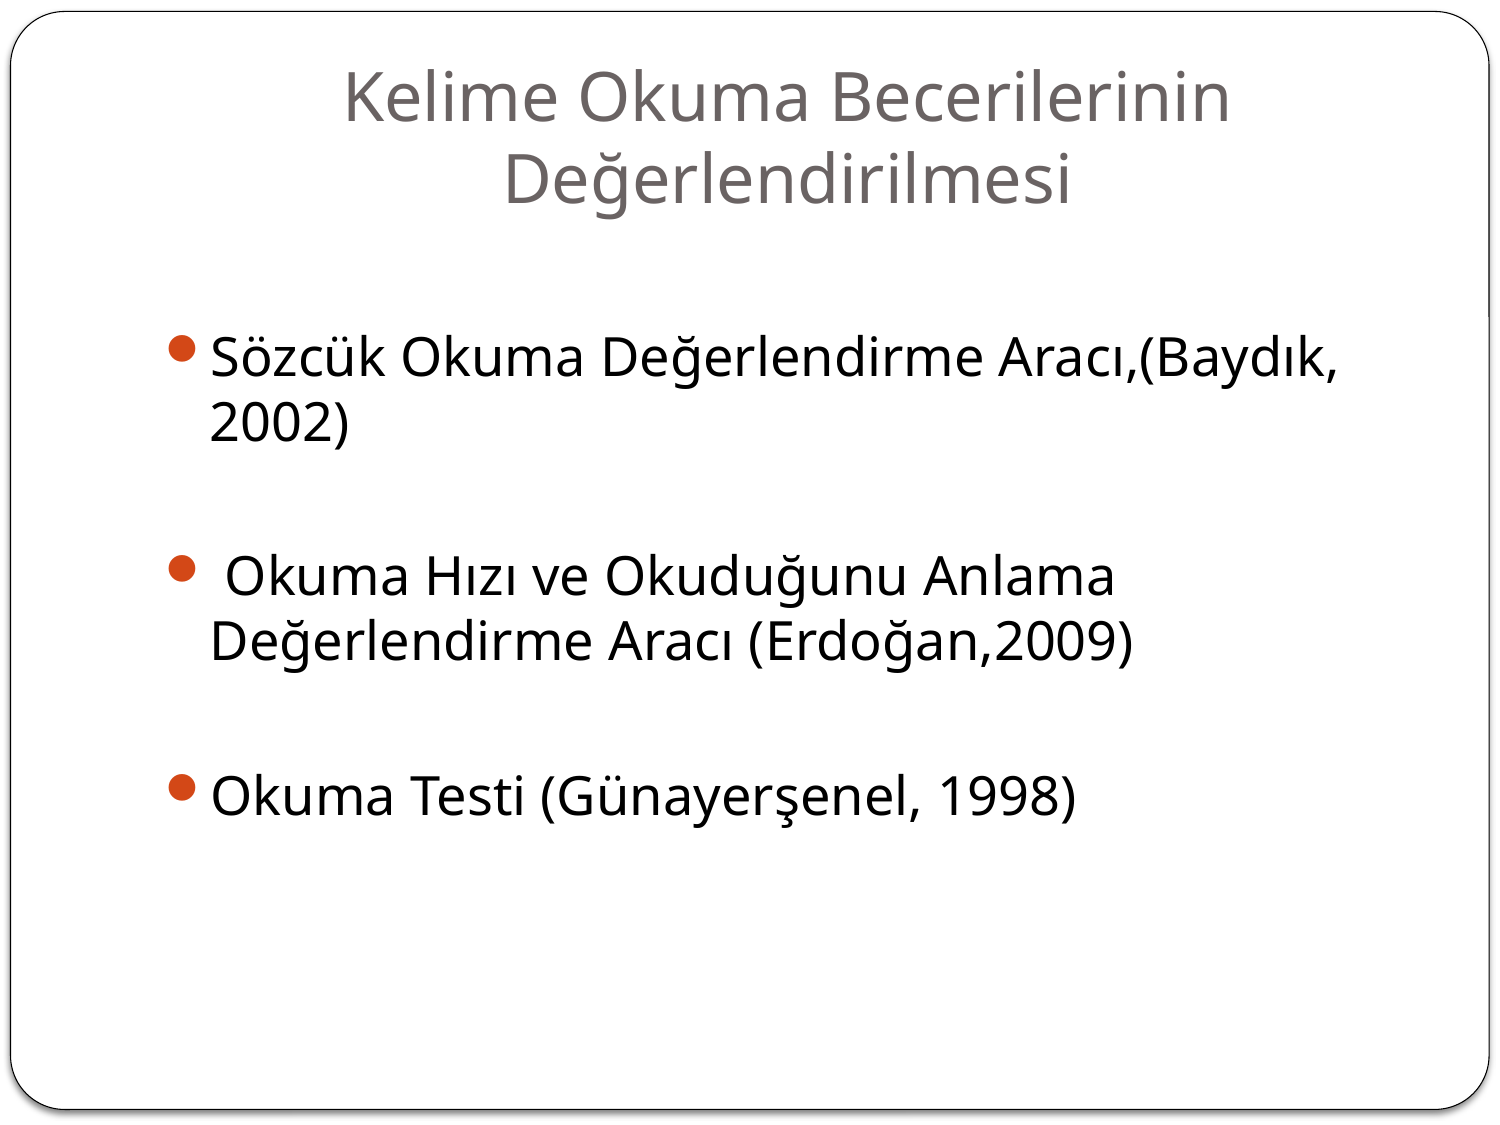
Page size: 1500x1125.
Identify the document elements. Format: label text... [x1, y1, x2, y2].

list Sözcük Okuma Değerlendirme Aracı,(Baydık, 2002) Okuma Hızı ve Okuduğunu Anlama Değerlendirme Aracı (Erdoğan,2009) Okuma Testi (Günayerşenel, 1998) [150, 237, 1425, 988]
title Kelime Okuma Becerilerinin Değerlendirilmesi [150, 45, 1425, 233]
